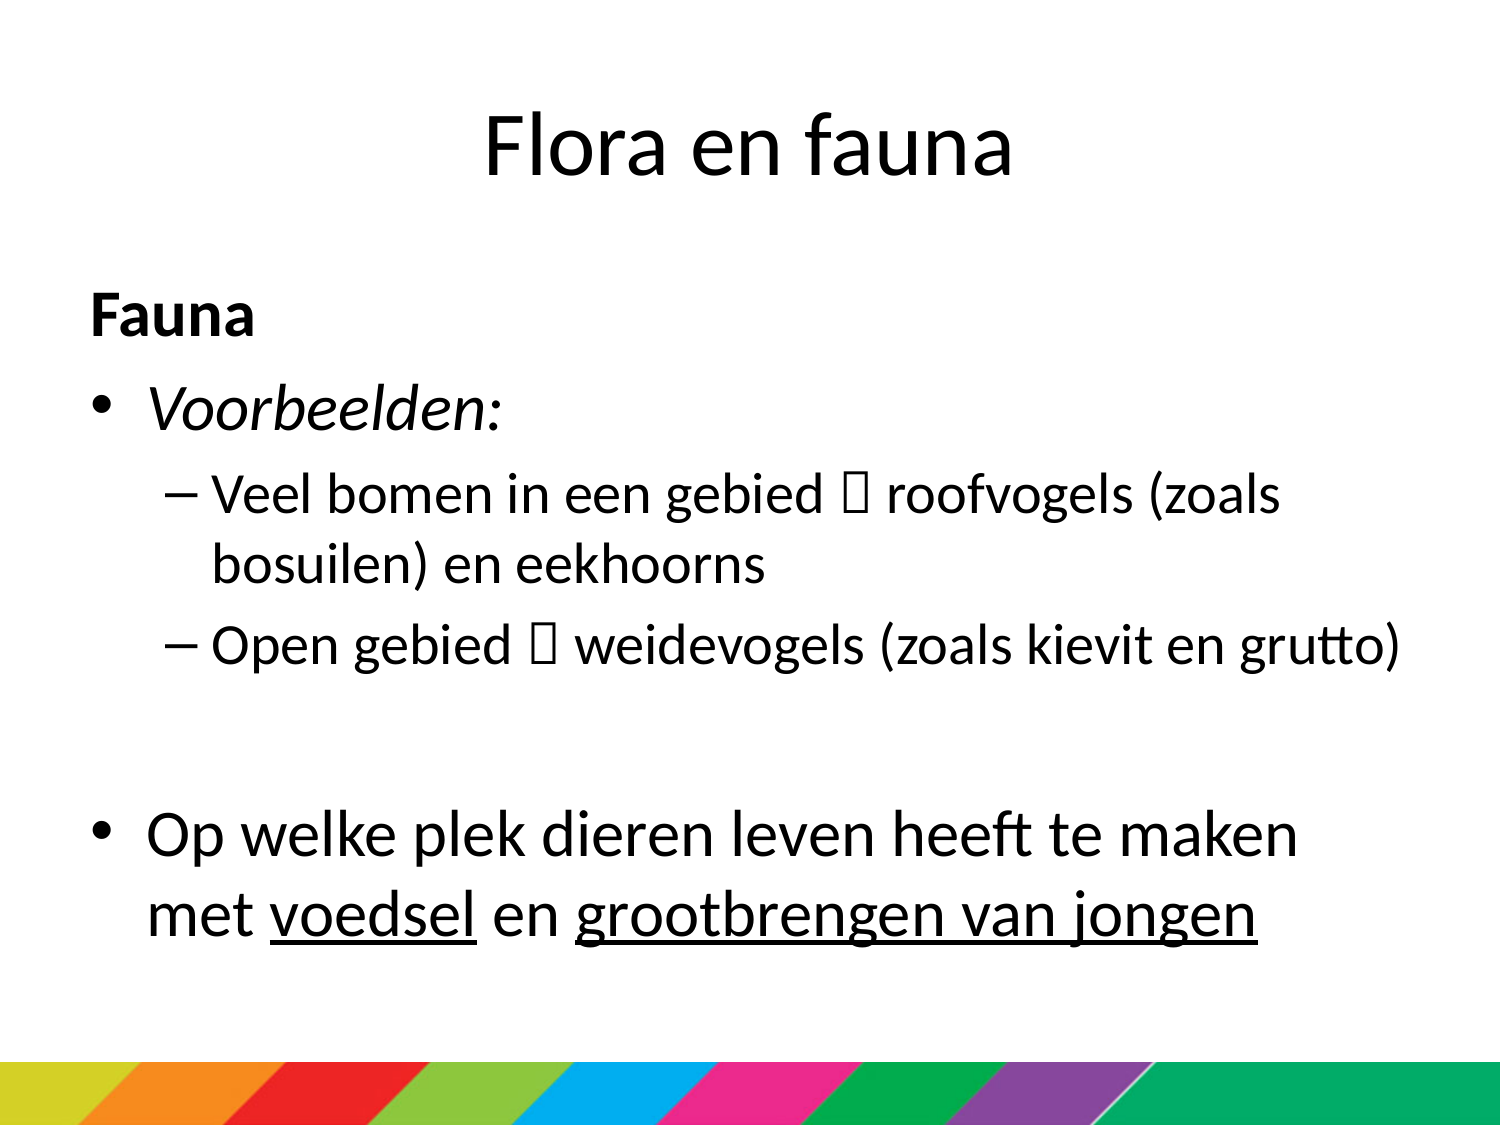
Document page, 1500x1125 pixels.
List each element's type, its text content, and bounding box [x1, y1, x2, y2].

picture [0, 1062, 574, 1125]
title Flora en fauna [75, 45, 1425, 233]
list Fauna Voorbeelden: Veel bomen in een gebied  roofvogels (zoals bosuilen) en eekhoorns Open gebied  weidevogels (zoals kievit en grutto) Op welke plek dieren leven heeft te maken met voedsel en grootbrengen van jongen [75, 262, 1425, 1005]
picture [656, 1062, 1500, 1125]
